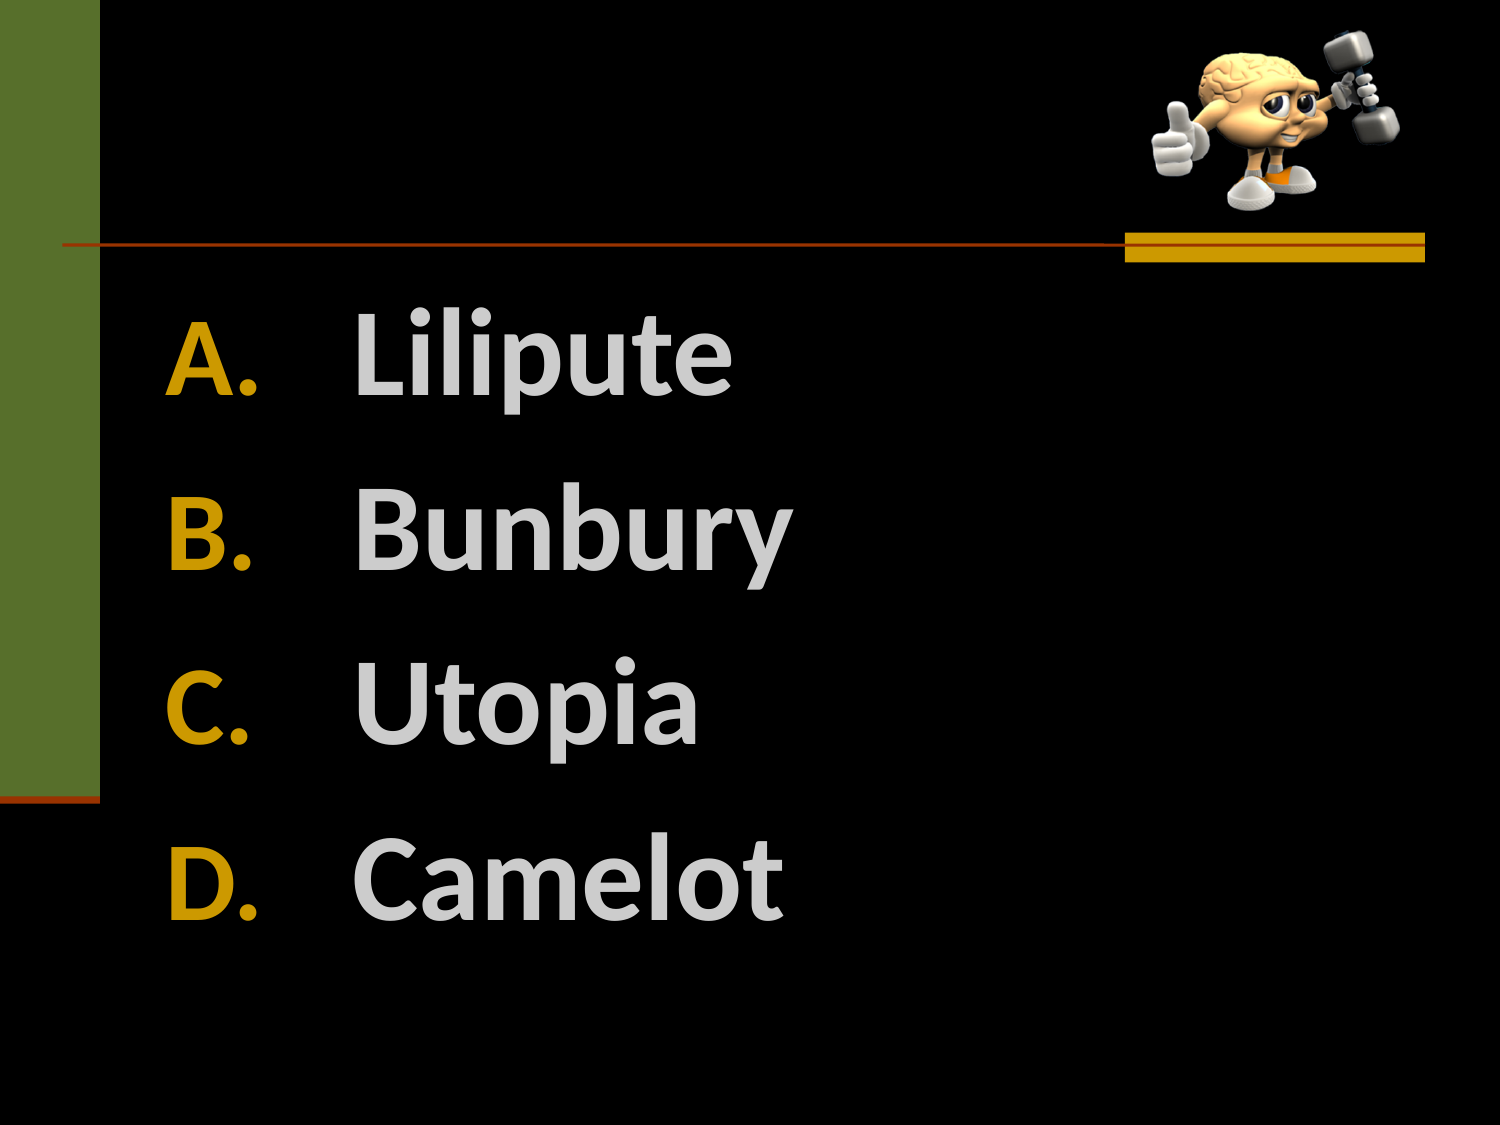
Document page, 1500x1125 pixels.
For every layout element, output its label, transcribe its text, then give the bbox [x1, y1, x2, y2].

list Lilipute Bunbury Utopia Camelot [150, 262, 1500, 1006]
picture [1151, 30, 1400, 211]
